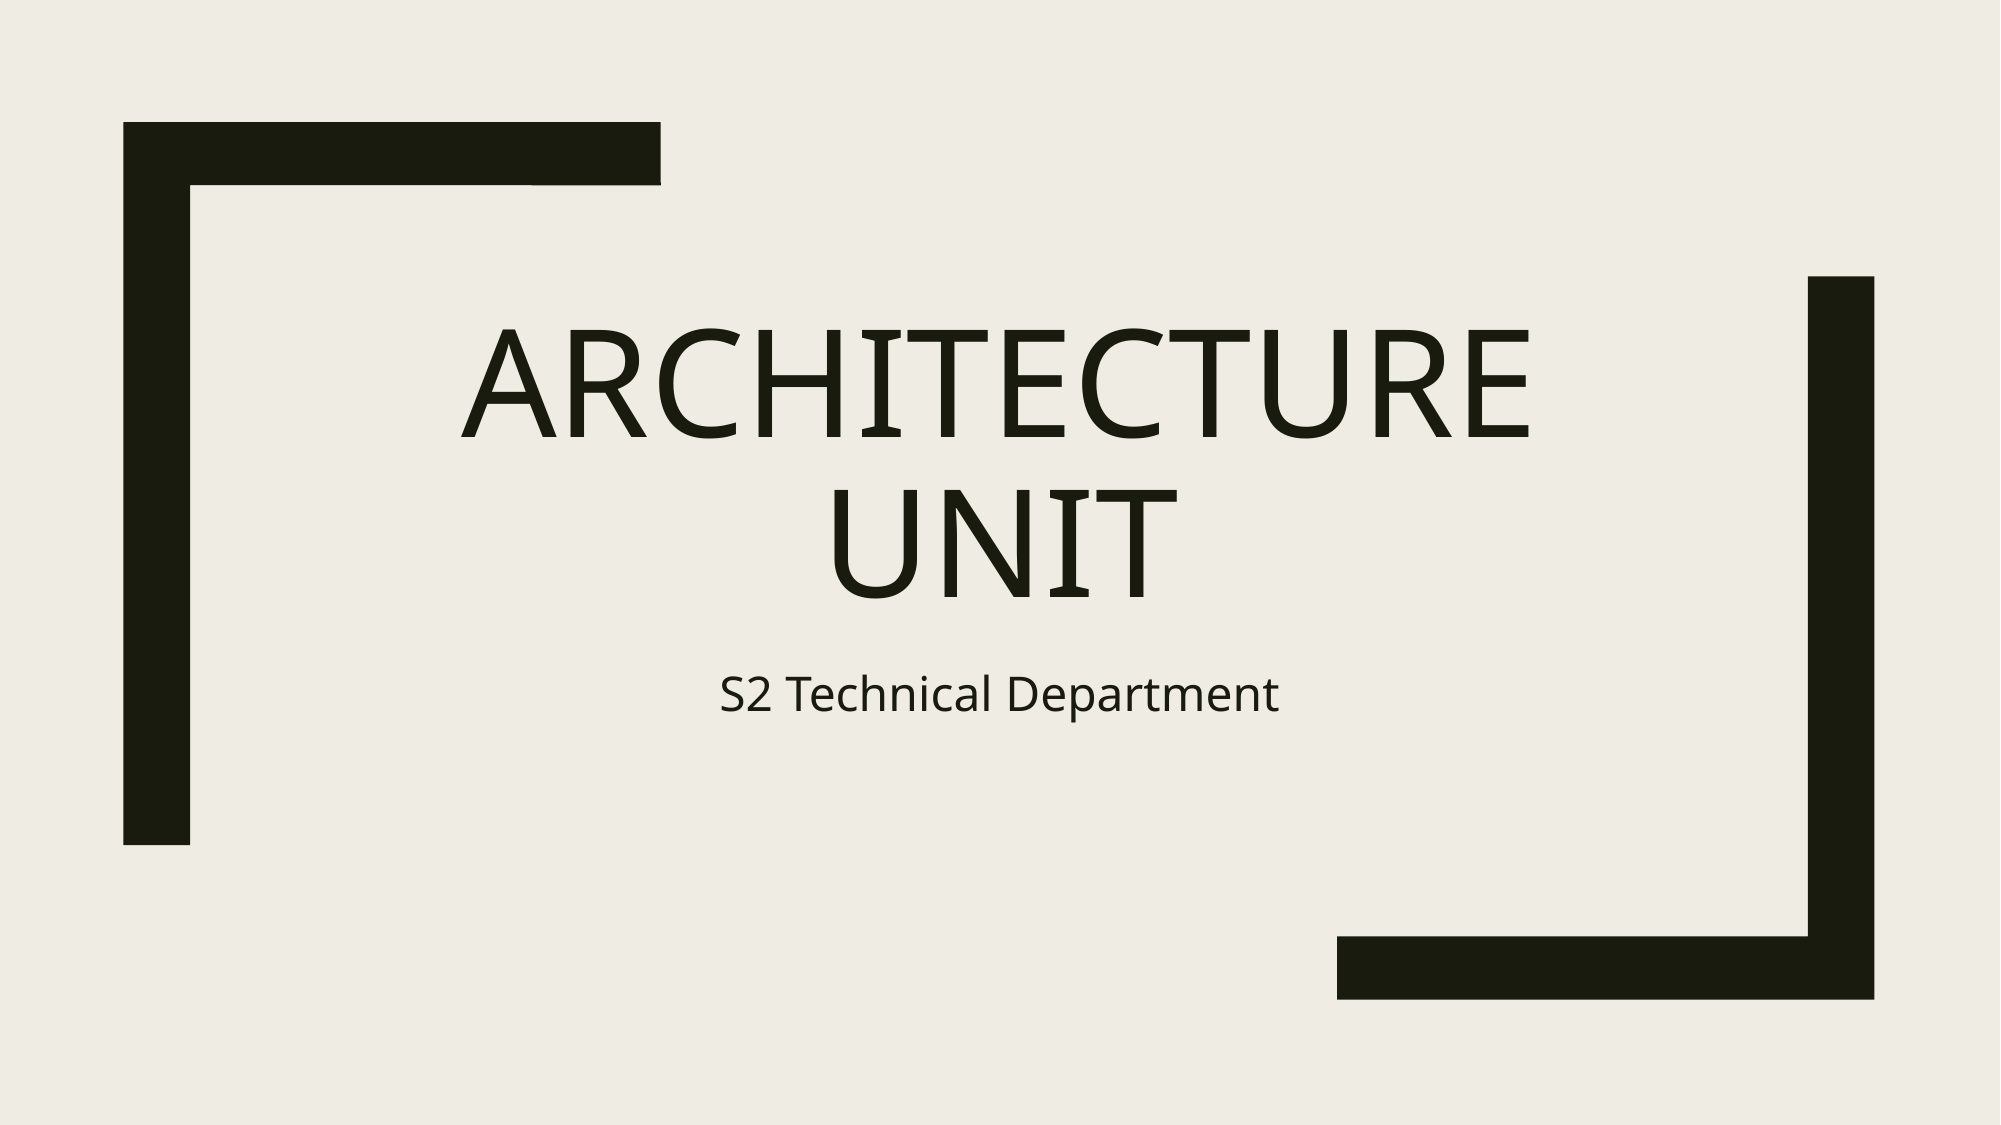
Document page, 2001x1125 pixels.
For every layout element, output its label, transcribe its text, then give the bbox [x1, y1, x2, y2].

subtitle S2 Technical Department [439, 649, 1561, 828]
title Architecture unit [314, 293, 1686, 638]
